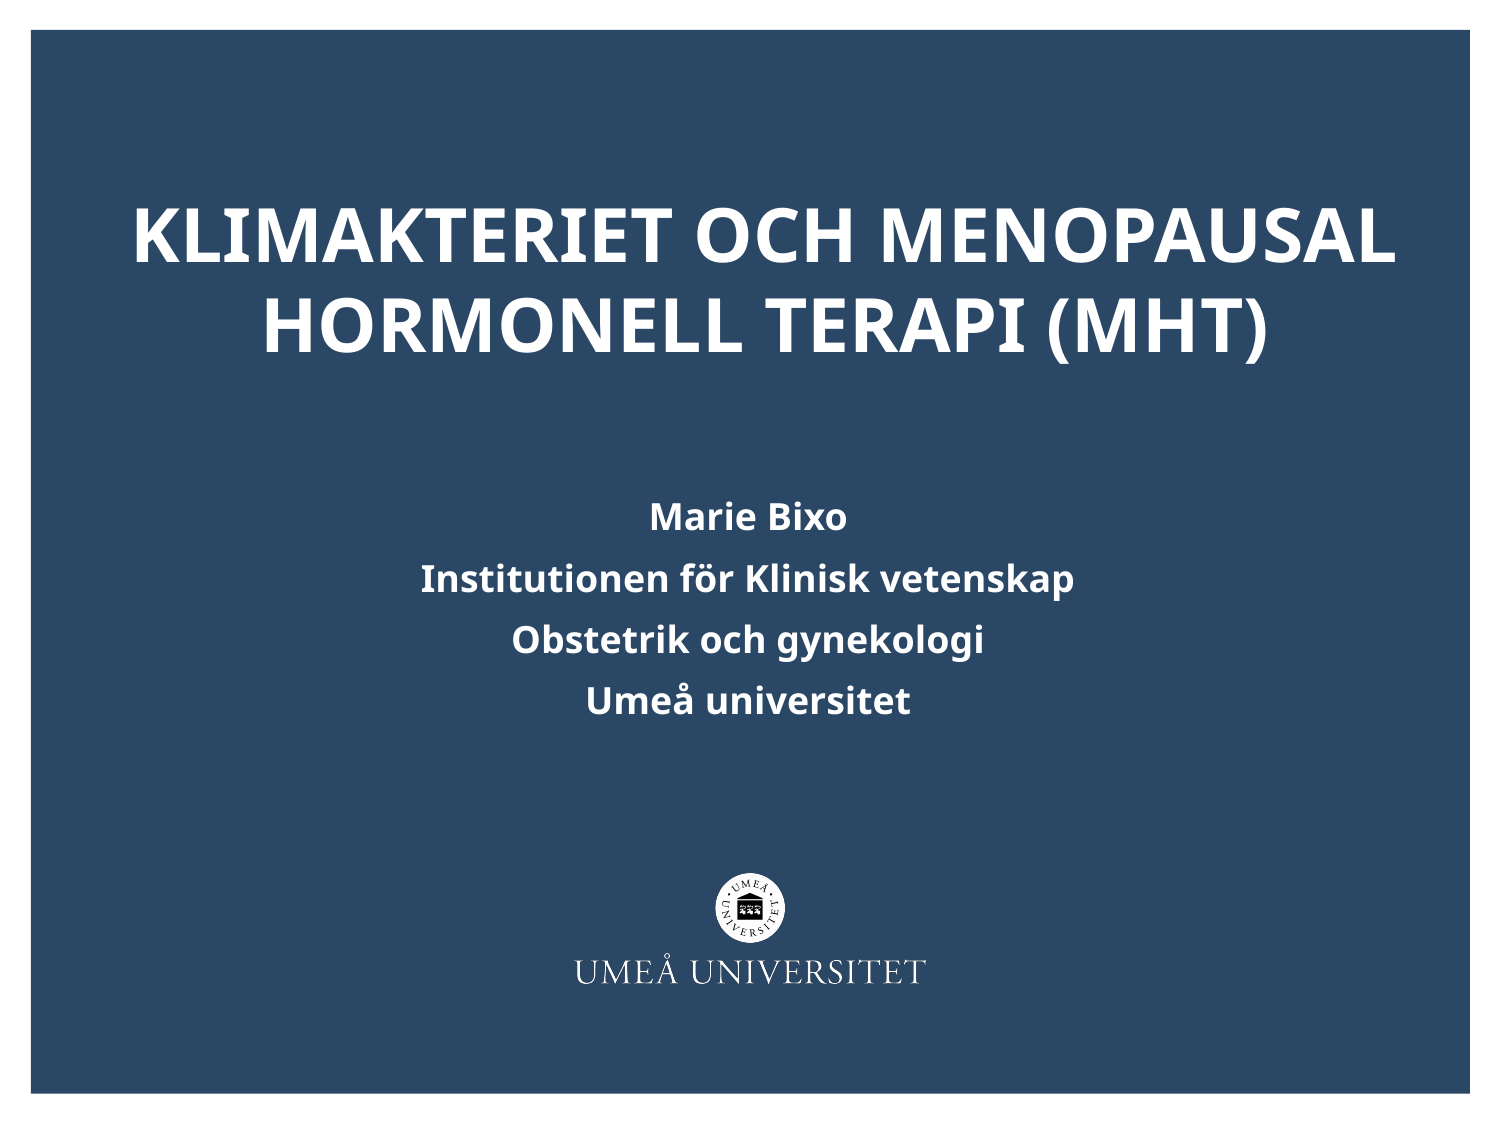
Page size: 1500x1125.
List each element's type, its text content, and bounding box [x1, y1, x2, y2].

subtitle Marie Bixo Institutionen för Klinisk vetenskap Obstetrik och gynekologi Umeå universitet [223, 498, 1274, 786]
picture [574, 873, 926, 984]
title KLIMAKTERIET OCH MENOPAUSAL HORMONELL TERAPI (MHT) [127, 143, 1403, 368]
